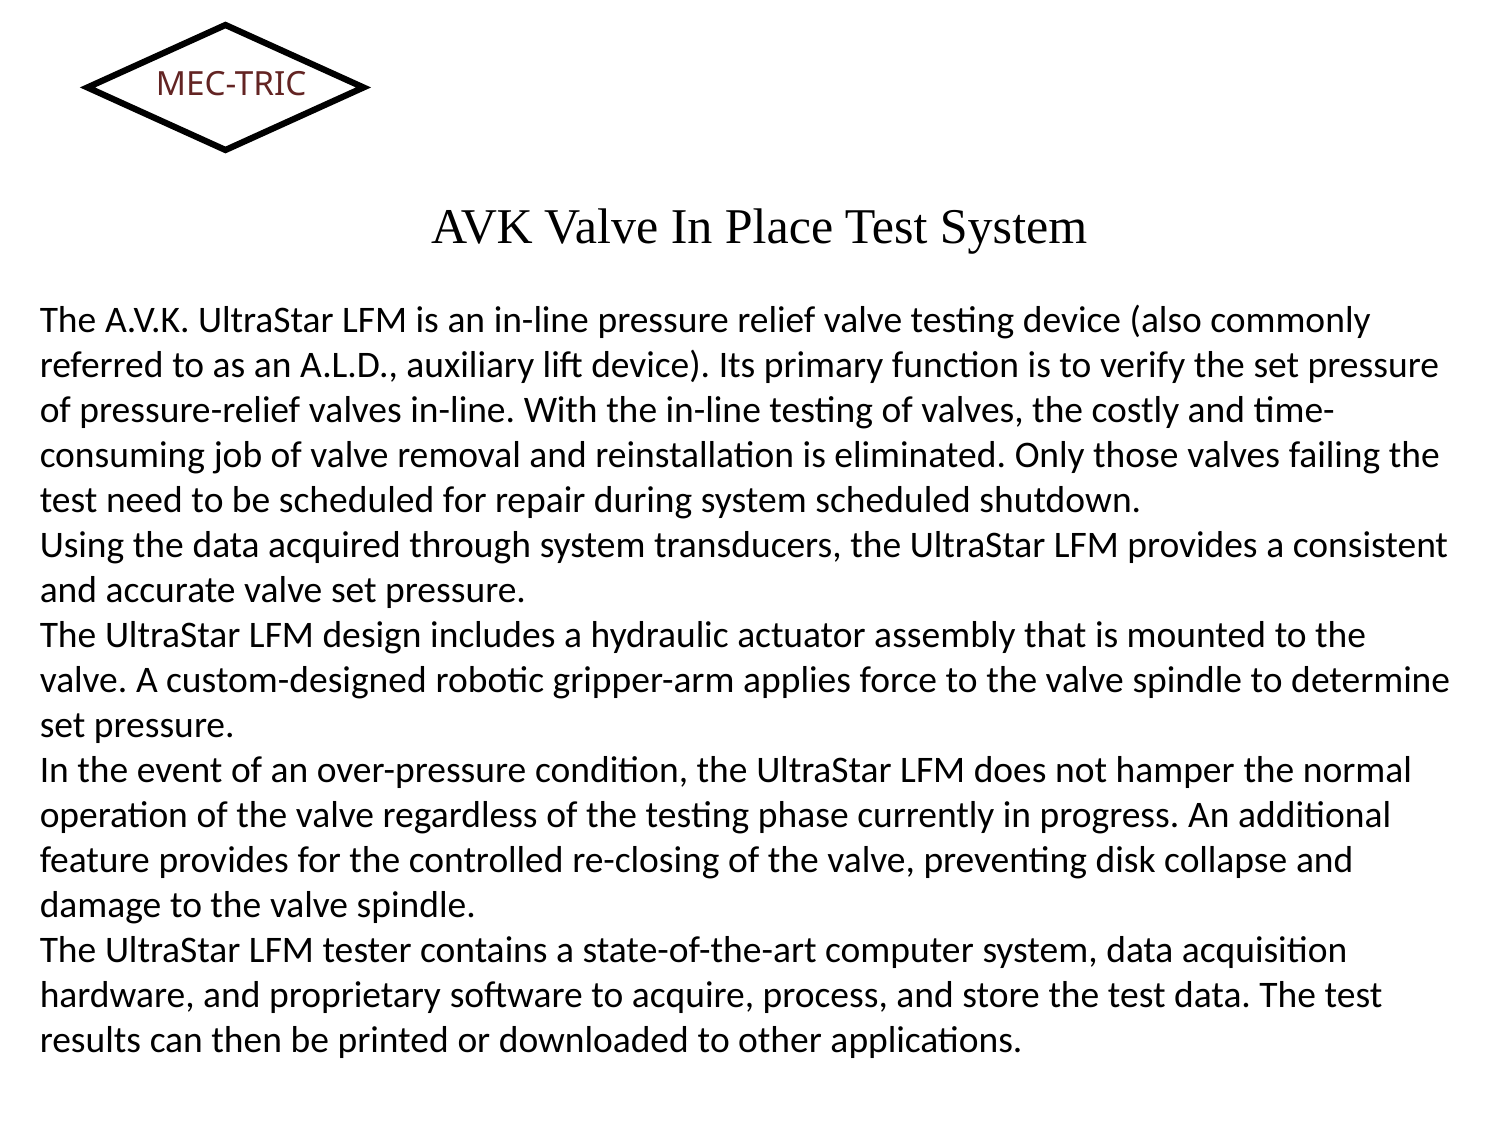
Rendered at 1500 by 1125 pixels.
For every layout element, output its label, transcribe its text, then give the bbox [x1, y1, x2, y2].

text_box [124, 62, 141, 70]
text_box [87, 24, 364, 150]
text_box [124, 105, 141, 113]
text_box AVK Valve In Place Test System [425, 187, 1200, 263]
text_box MEC-TRIC [310, 100, 338, 113]
text_box The A.V.K. UltraStar LFM is an in-line pressure relief valve testing device (also commonly referred to as an A.L.D., auxiliary lift device). Its primary function is to verify the set pressure of pressure-relief valves in-line. With the in-line testing of valves, the costly and time-consuming job of valve removal and reinstallation is eliminated. Only those valves failing the test need to be scheduled for repair during system scheduled shutdown. Using the data acquired through system transducers, the UltraStar LFM provides a consistent and accurate valve set pressure. The UltraStar LFM design includes a hydraulic actuator assembly that is mounted to the valve. A custom-designed robotic gripper-arm applies force to the valve spindle to determine set pressure. In the event of an over-pressure condition, the UltraStar LFM does not hamper the normal operation of the valve regardless of the testing phase currently in progress. An additional feature provides for the controlled re-closing of the valve, preventing disk collapse and damage to the valve spindle. The UltraStar LFM tester contains a state-of-the-art computer system, data acquisition hardware, and proprietary software to acquire, process, and store the test data. The test results can then be printed or downloaded to other applications. [24, 287, 1475, 1113]
text_box MEC-TRIC [310, 62, 338, 75]
